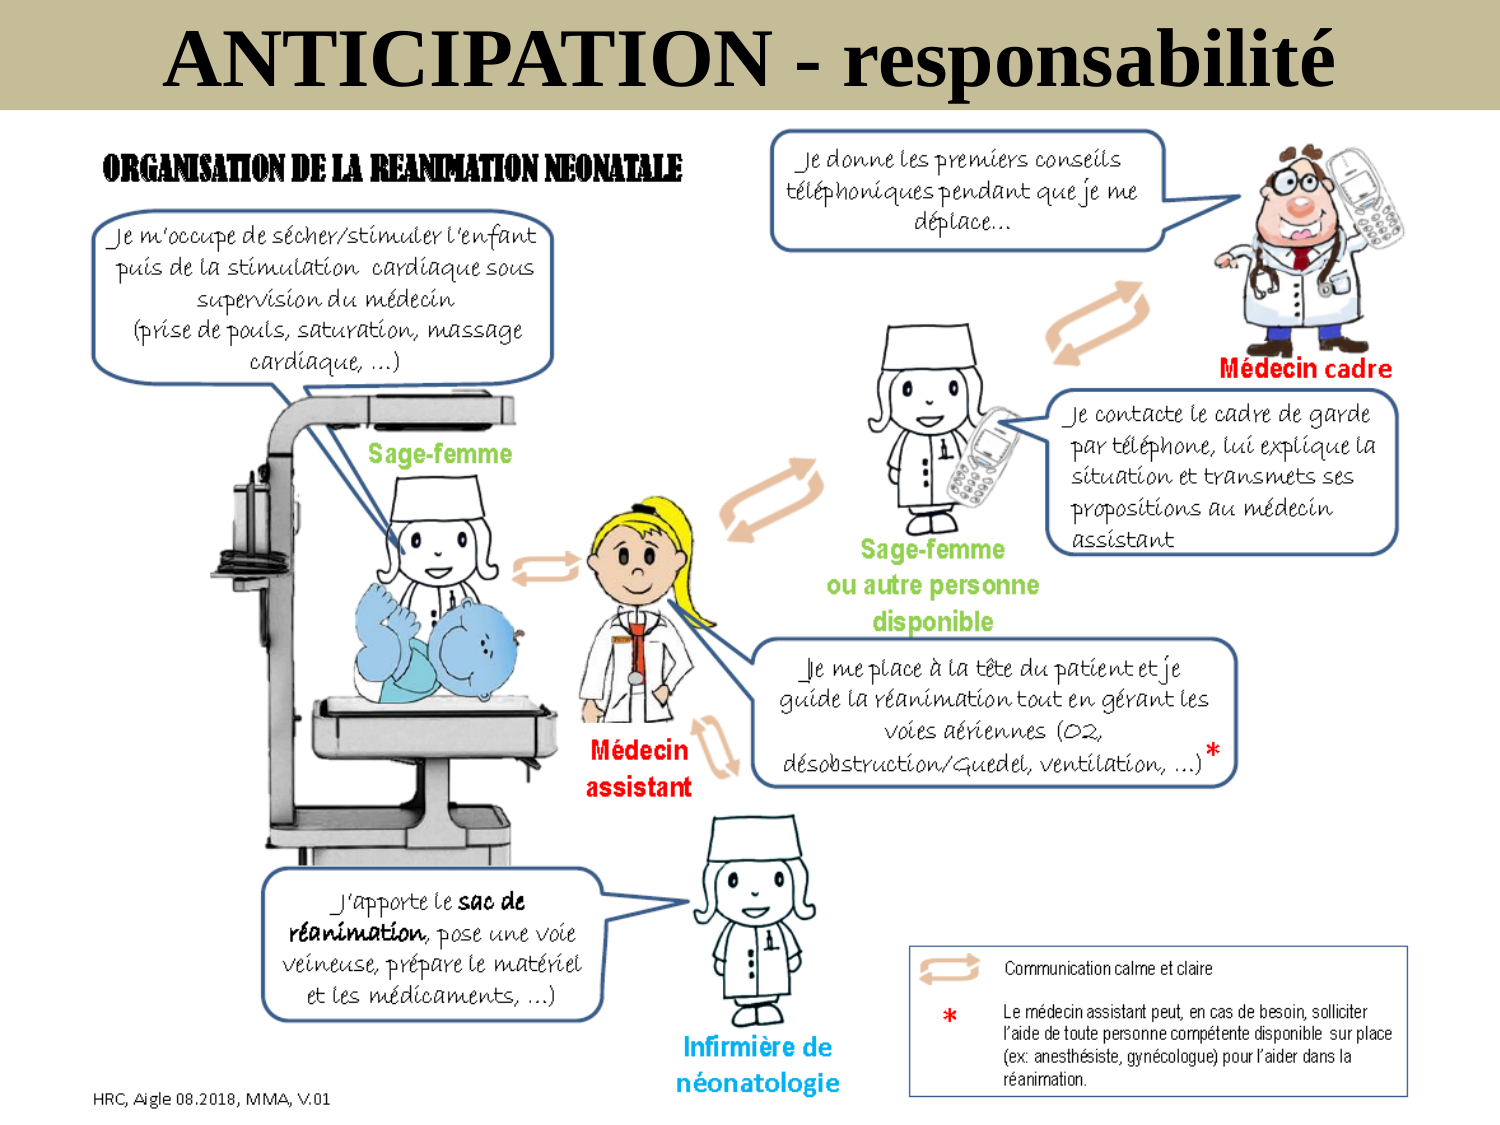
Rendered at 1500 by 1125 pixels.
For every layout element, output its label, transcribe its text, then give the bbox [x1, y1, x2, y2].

picture [88, 117, 1412, 1110]
text_box ANTICIPATION - responsabilité [0, 0, 1500, 111]
